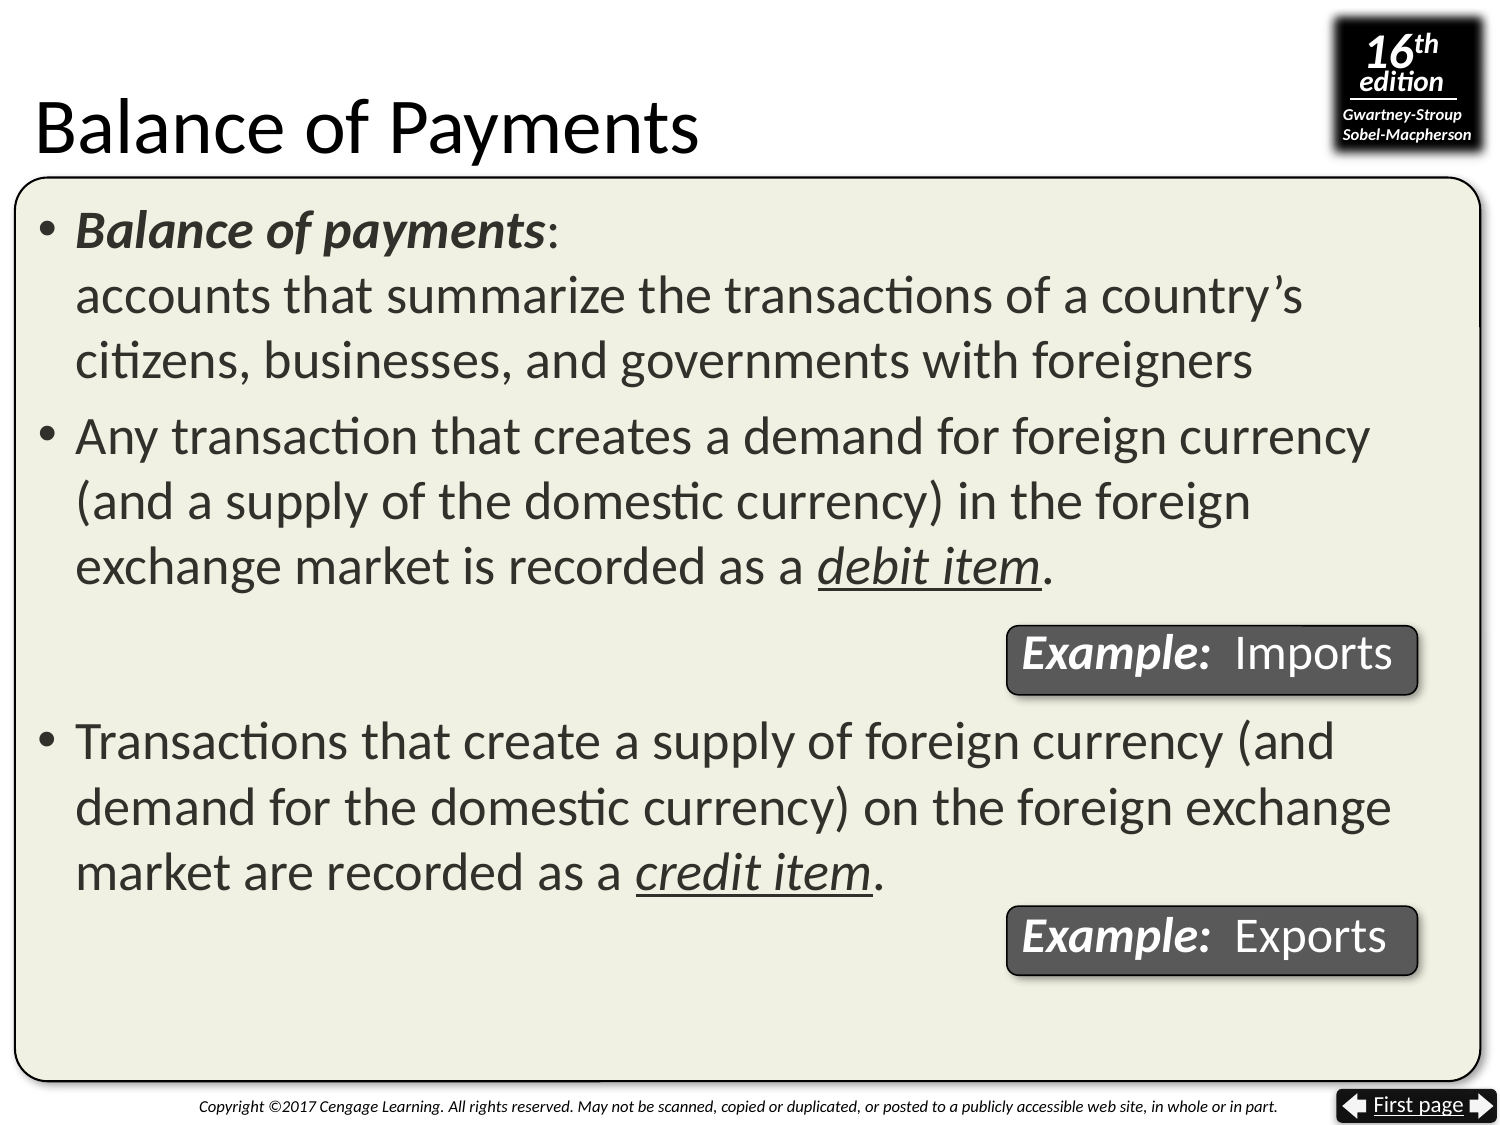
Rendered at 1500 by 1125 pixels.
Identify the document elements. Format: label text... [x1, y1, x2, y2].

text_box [1006, 619, 1418, 695]
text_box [1006, 901, 1418, 976]
title Balance of Payments [19, 66, 1481, 177]
list Balance of payments: accounts that summarize the transactions of a country’s citizens, businesses, and governments with foreigners Any transaction that creates a demand for foreign currency (and a supply of the domestic currency) in the foreign exchange market is recorded as a debit item. [23, 187, 1481, 401]
text_box Transactions that create a supply of foreign currency (and demand for the domestic currency) on the foreign exchange market are recorded as a credit item. [22, 698, 1480, 912]
